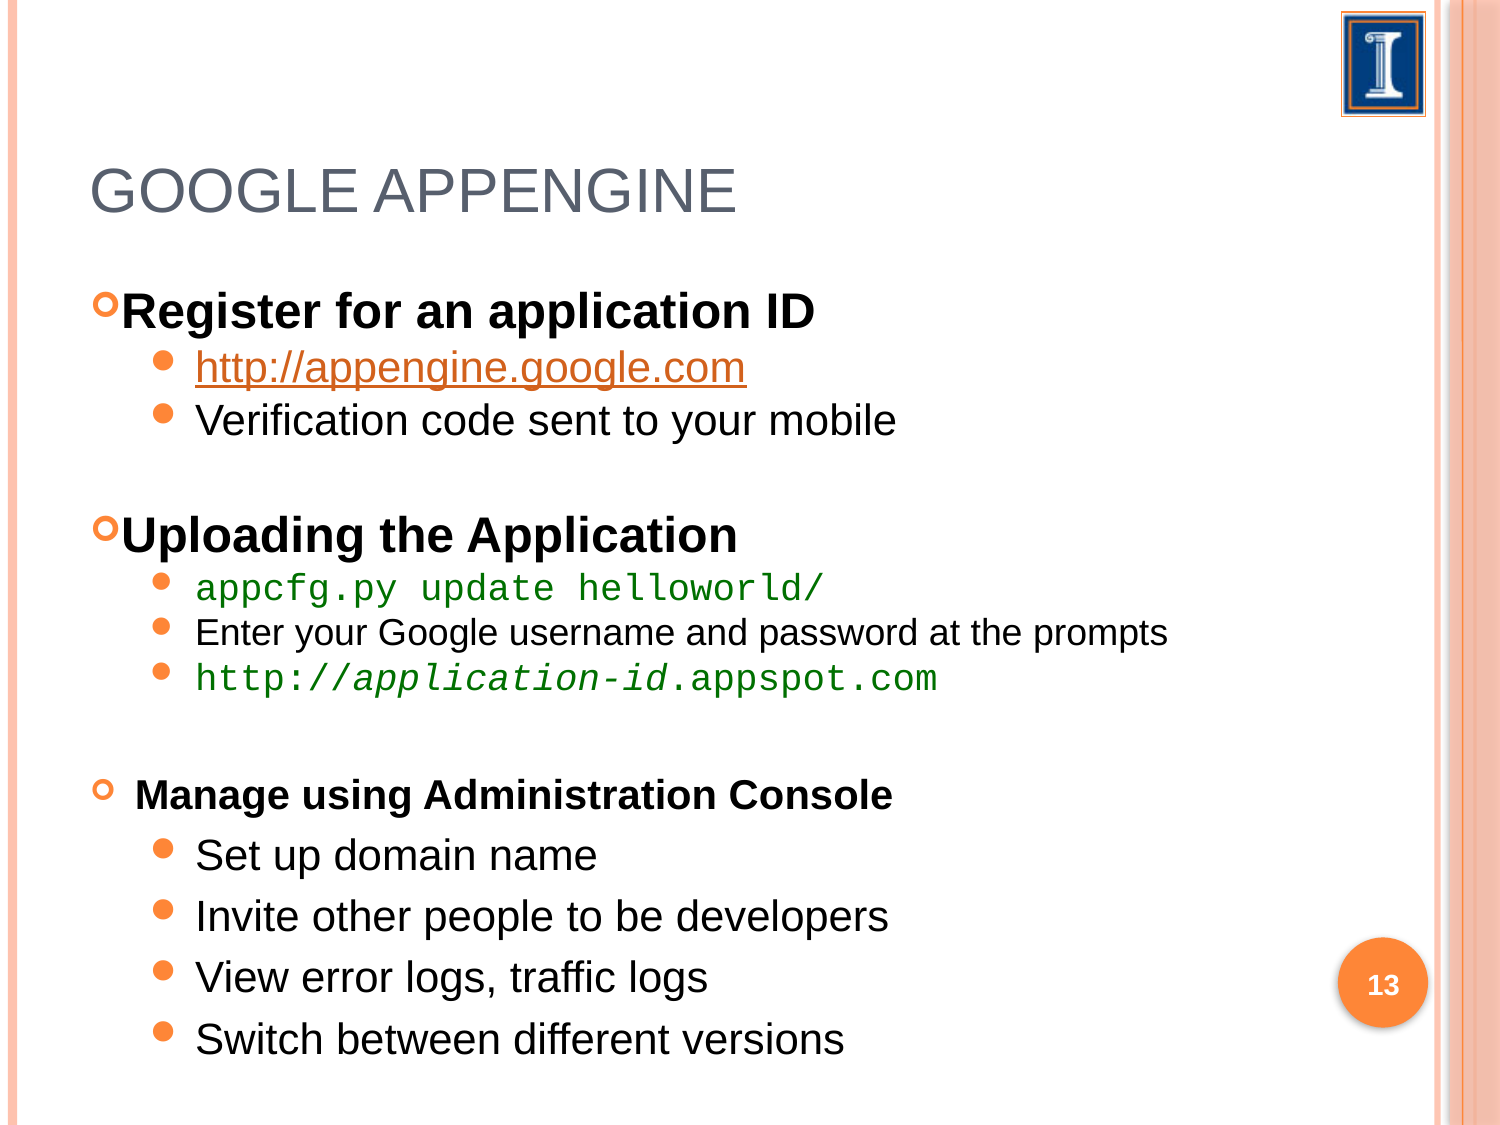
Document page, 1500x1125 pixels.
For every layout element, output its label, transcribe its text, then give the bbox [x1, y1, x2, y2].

picture [1342, 13, 1425, 116]
title Google AppEngine [75, 45, 1300, 233]
slide_number 13 [1333, 940, 1434, 1026]
list Register for an application ID http://appengine.google.com Verification code sent to your mobile Uploading the Application appcfg.py update helloworld/ Enter your Google username and password at the prompts http://application-id.appspot.com Manage using Administration Console Set up domain name Invite other people to be developers View error logs, traffic logs Switch between different versions [74, 262, 1301, 1063]
